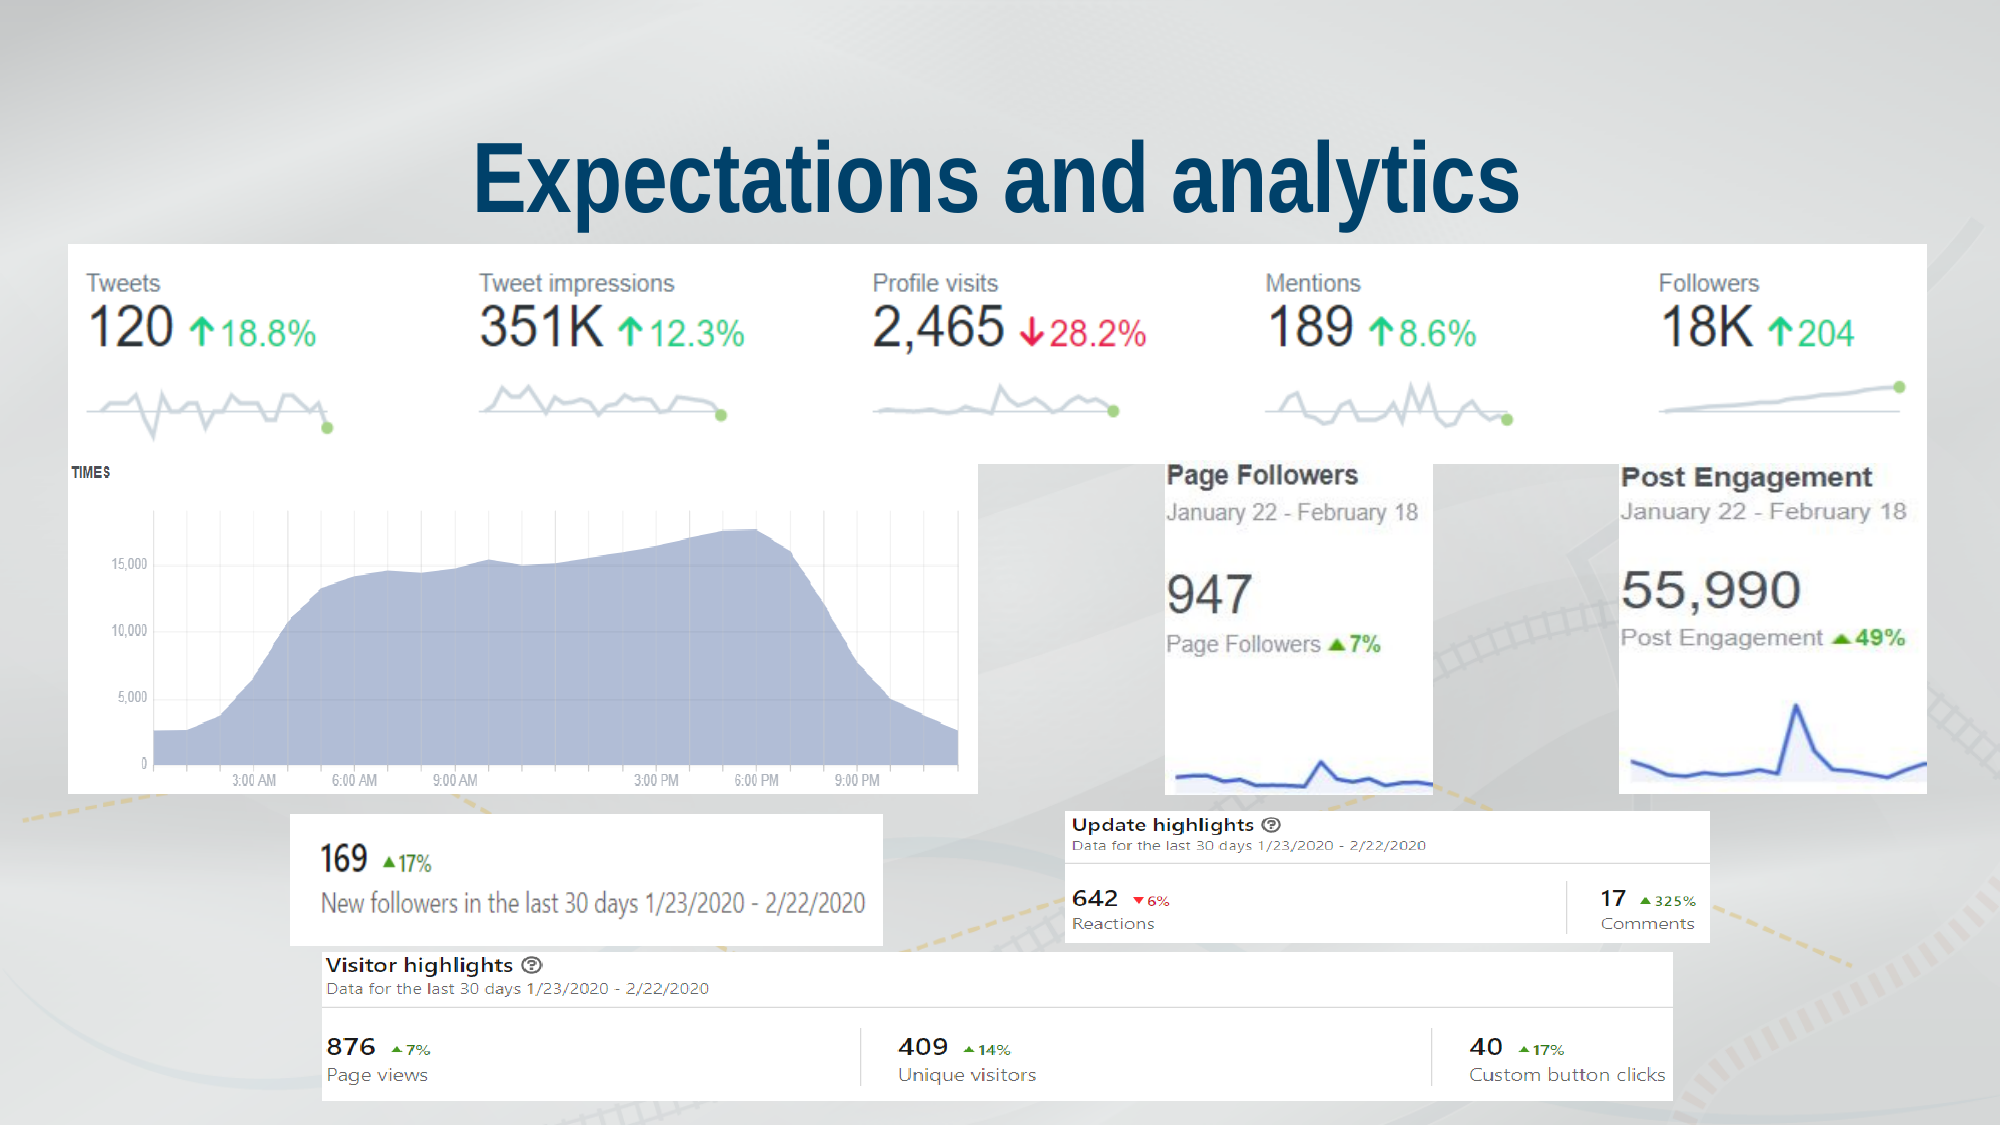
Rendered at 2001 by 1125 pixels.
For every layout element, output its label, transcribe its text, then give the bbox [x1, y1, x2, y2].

title Expectations and analytics [97, 77, 1898, 244]
picture [0, 0, 2000, 1125]
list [67, 244, 1927, 464]
